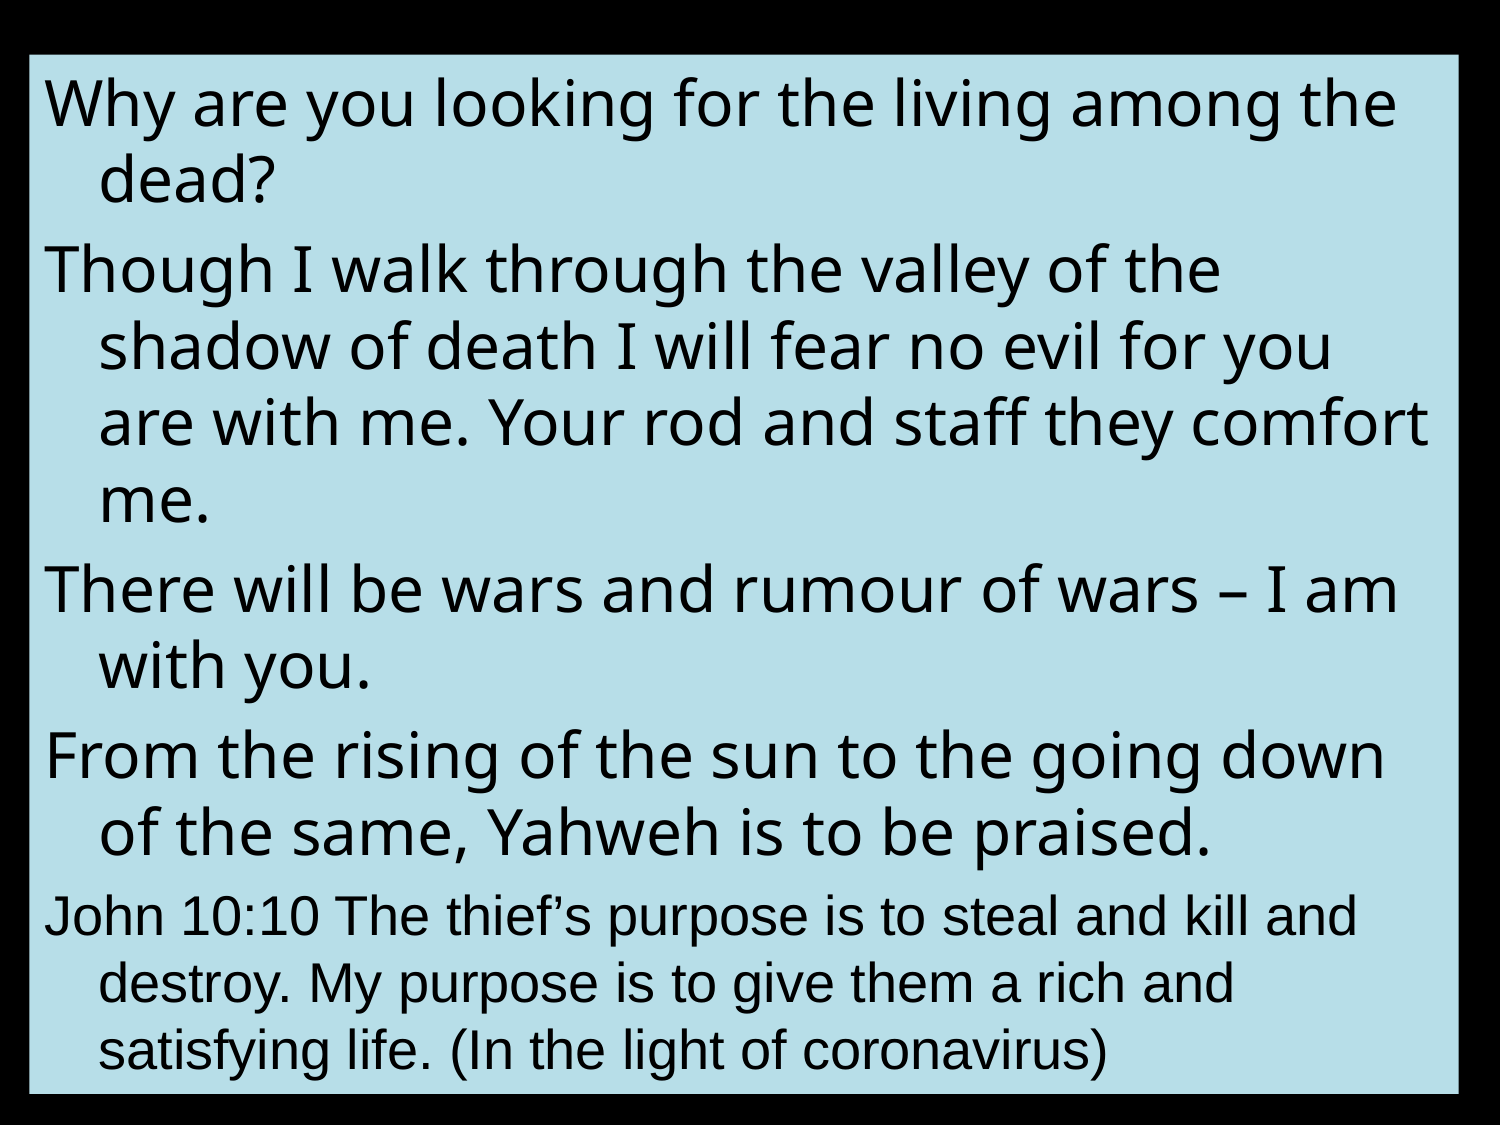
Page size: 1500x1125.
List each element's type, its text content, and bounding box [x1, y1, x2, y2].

list Why are you looking for the living among the dead? Though I walk through the valley of the shadow of death I will fear no evil for you are with me. Your rod and staff they comfort me. There will be wars and rumour of wars – I am with you. From the rising of the sun to the going down of the same, Yahweh is to be praised. John 10:10 The thief’s purpose is to steal and kill and destroy. My purpose is to give them a rich and satisfying life. (In the light of coronavirus) [29, 54, 1459, 1094]
